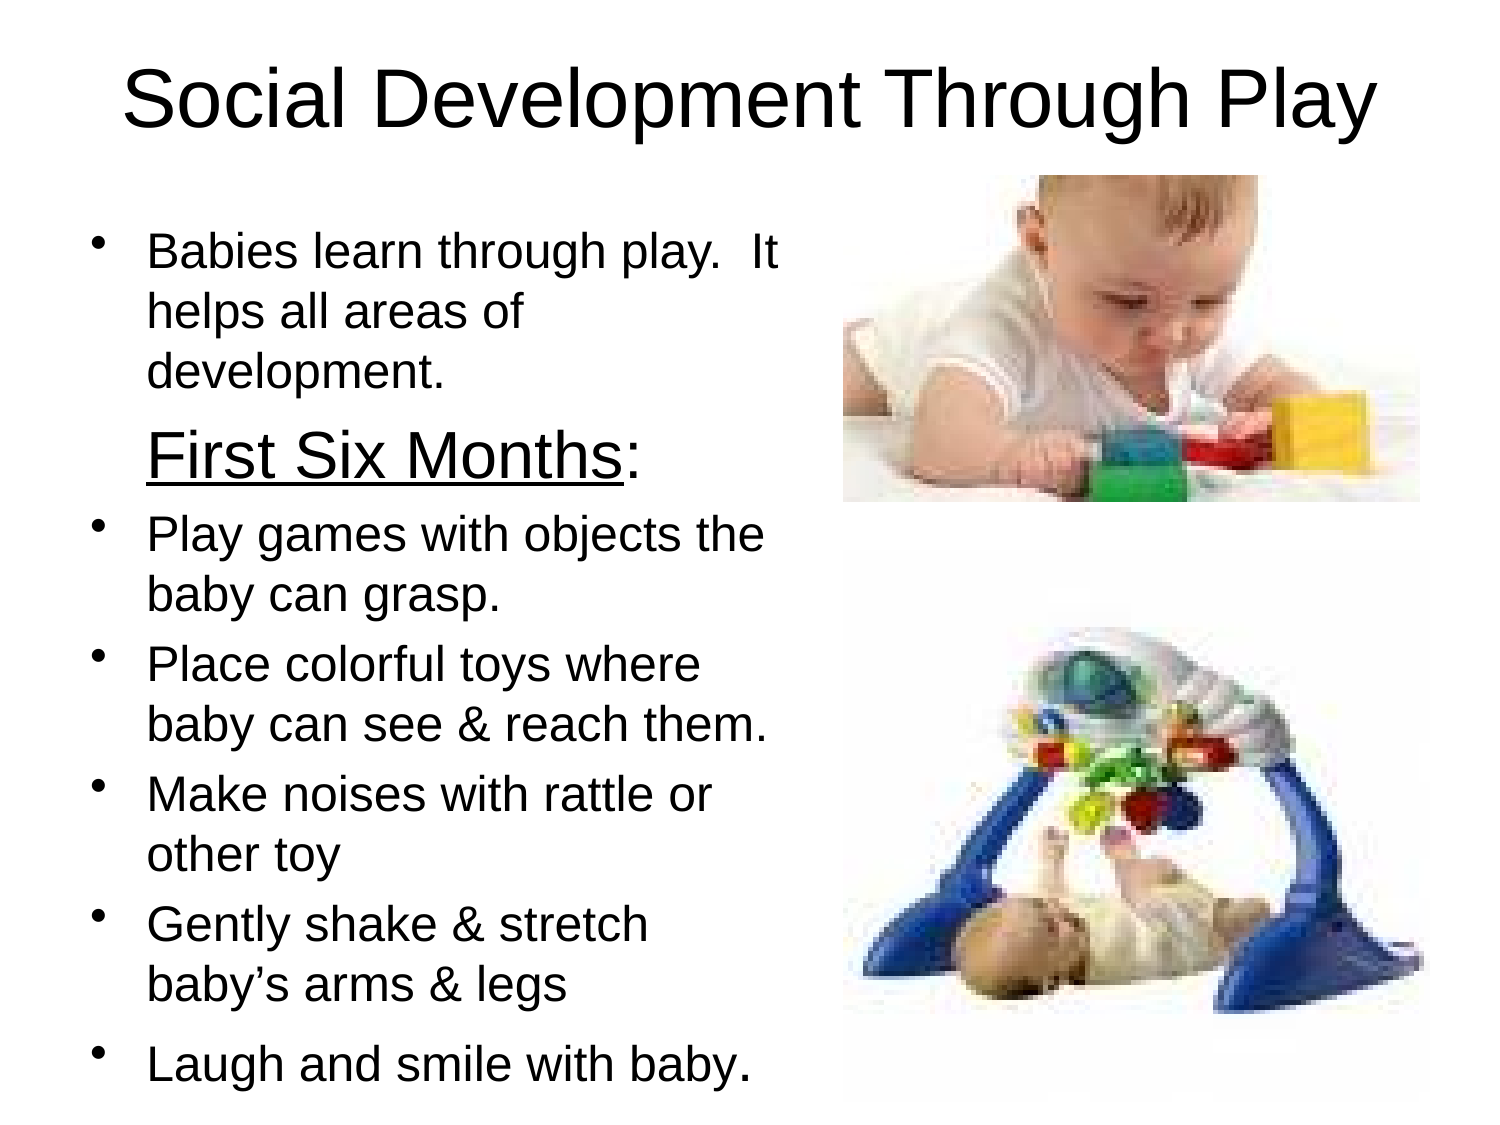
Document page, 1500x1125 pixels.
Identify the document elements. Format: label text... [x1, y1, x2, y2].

title Social Development Through Play [74, 0, 1426, 188]
picture [843, 550, 1430, 1103]
list Babies learn through play. It helps all areas of development. First Six Months: Play games with objects the baby can grasp. Place colorful toys where baby can see & reach them. Make noises with rattle or other toy Gently shake & stretch baby’s arms & legs Laugh and smile with baby. [74, 210, 798, 1091]
picture [843, 175, 1420, 502]
